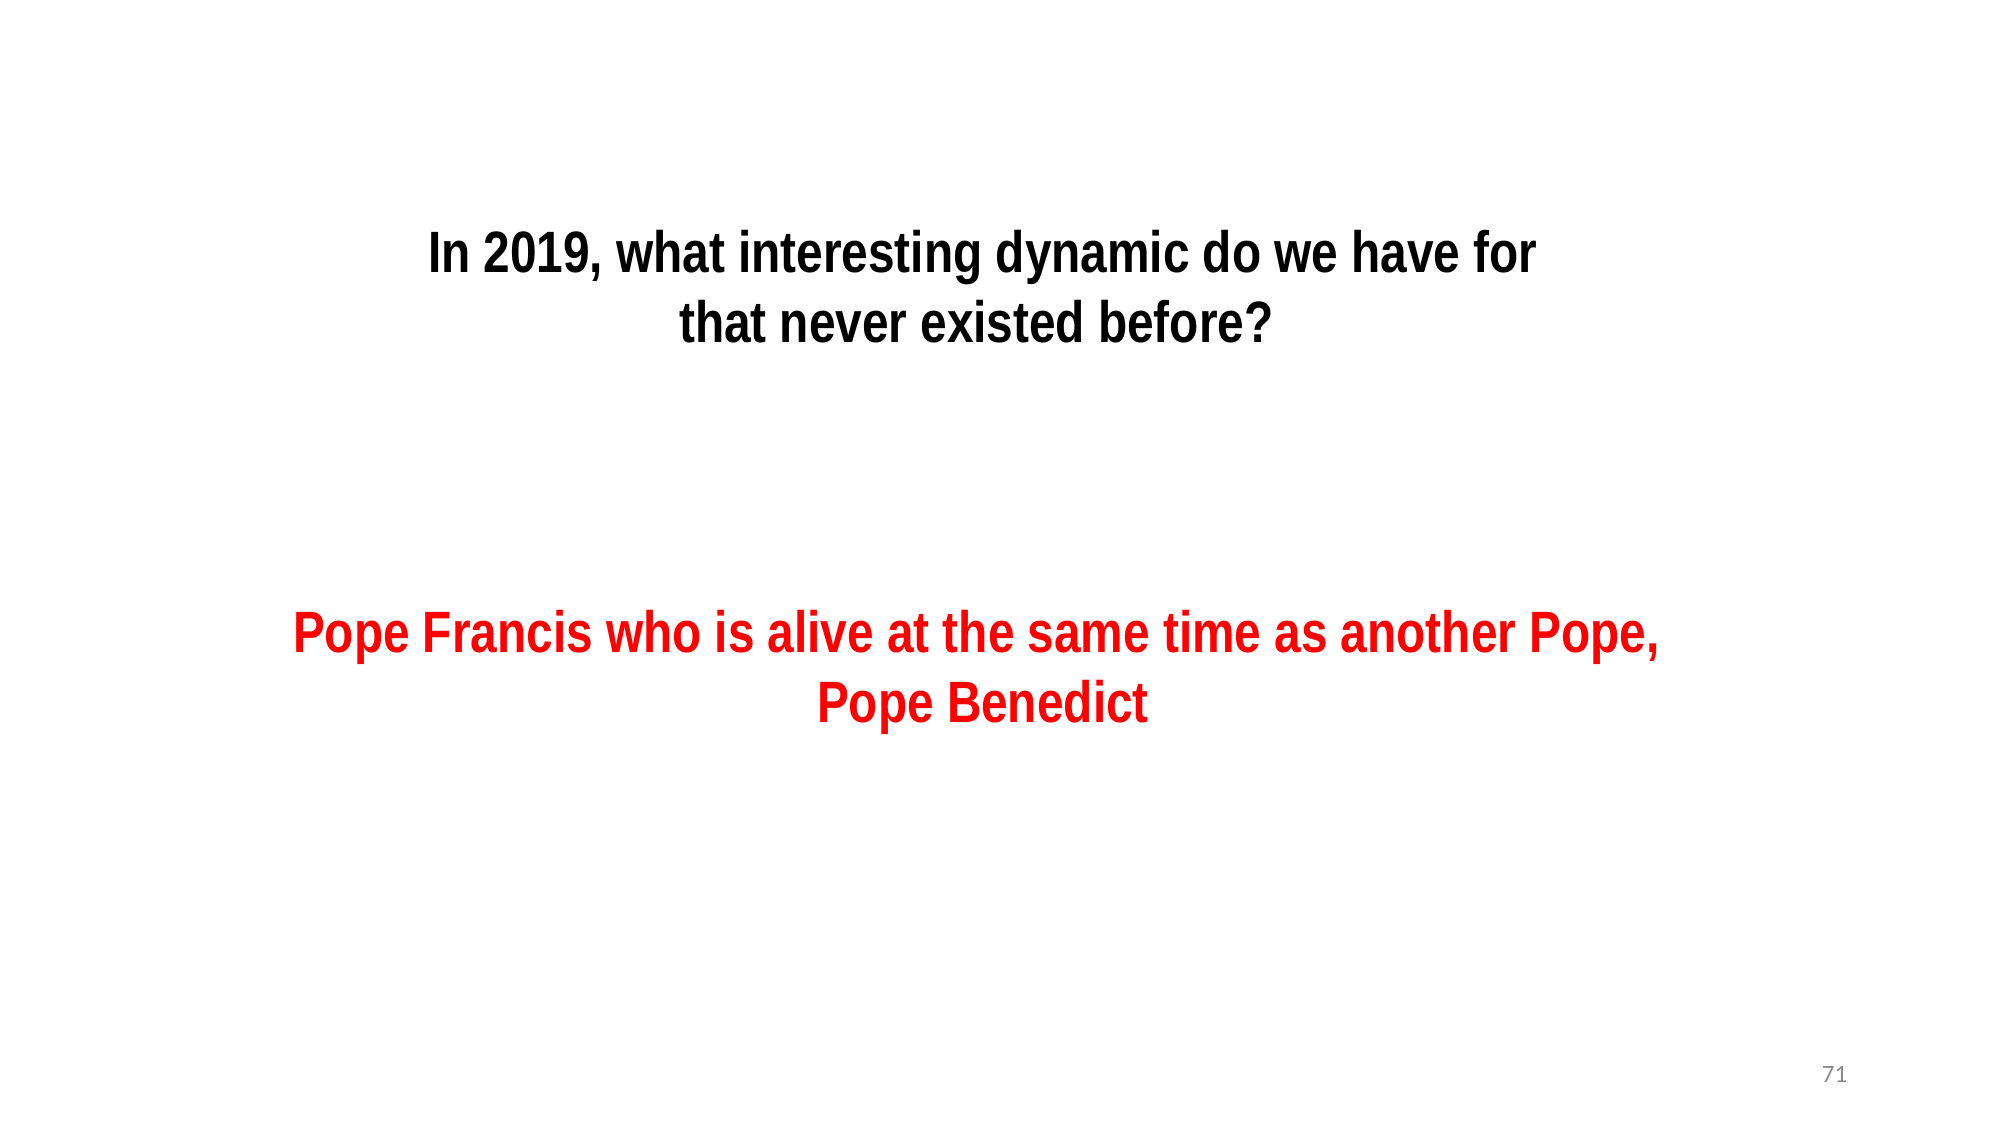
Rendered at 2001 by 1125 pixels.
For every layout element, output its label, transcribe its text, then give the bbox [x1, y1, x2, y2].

text_box Pope Francis who is alive at the same time as another Pope, Pope Benedict [278, 586, 1688, 742]
slide_number 71 [1412, 1042, 1863, 1103]
text_box In 2019, what interesting dynamic do we have for that never existed before? [376, 206, 1590, 441]
